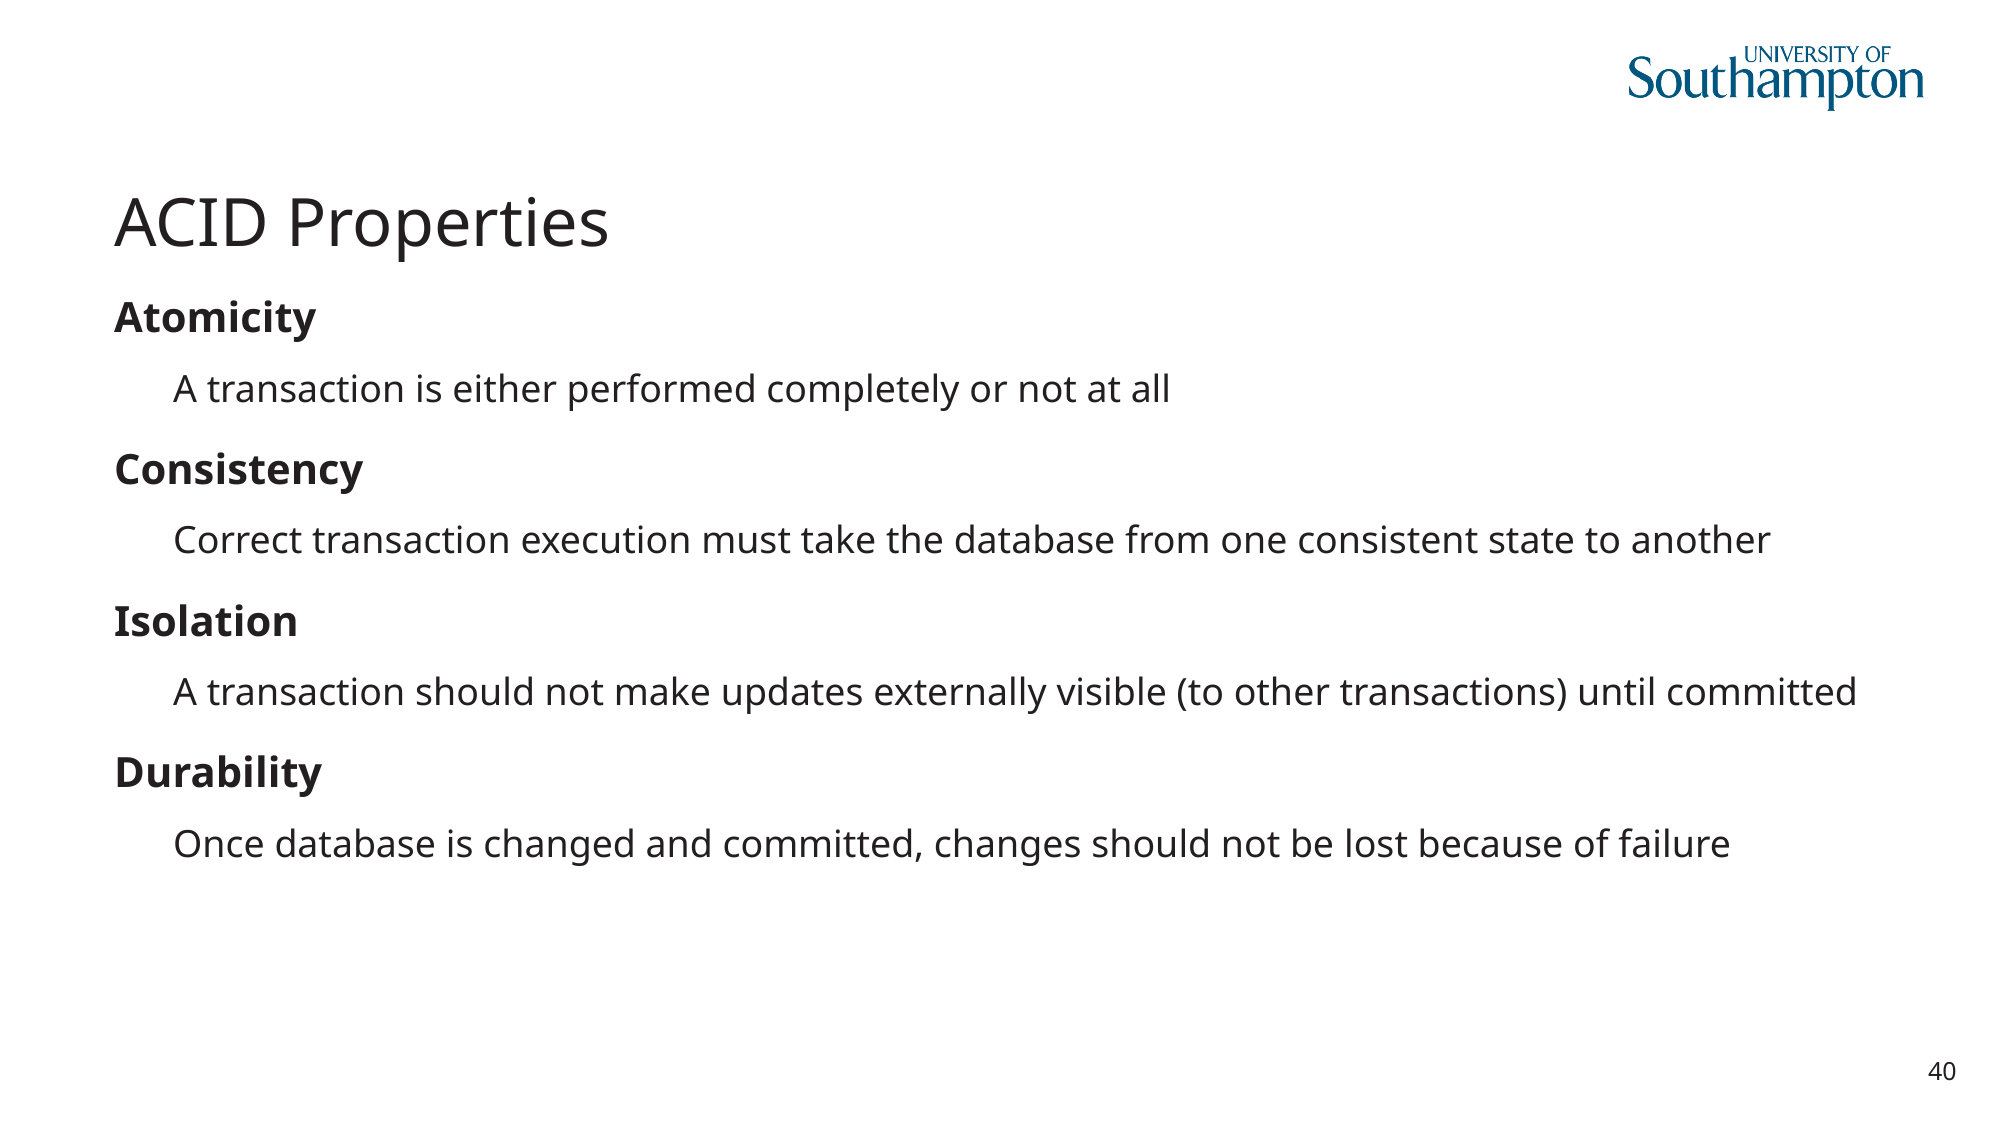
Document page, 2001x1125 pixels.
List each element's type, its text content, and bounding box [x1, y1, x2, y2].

picture [1629, 46, 1924, 111]
list Atomicity A transaction is either performed completely or not at all Consistency Correct transaction execution must take the database from one consistent state to another Isolation A transaction should not make updates externally visible (to other transactions) until committed Durability Once database is changed and committed, changes should not be lost because of failure [102, 290, 1898, 1024]
picture [1629, 71, 1648, 95]
picture [1869, 48, 1877, 60]
title ACID Properties [102, 113, 1898, 268]
